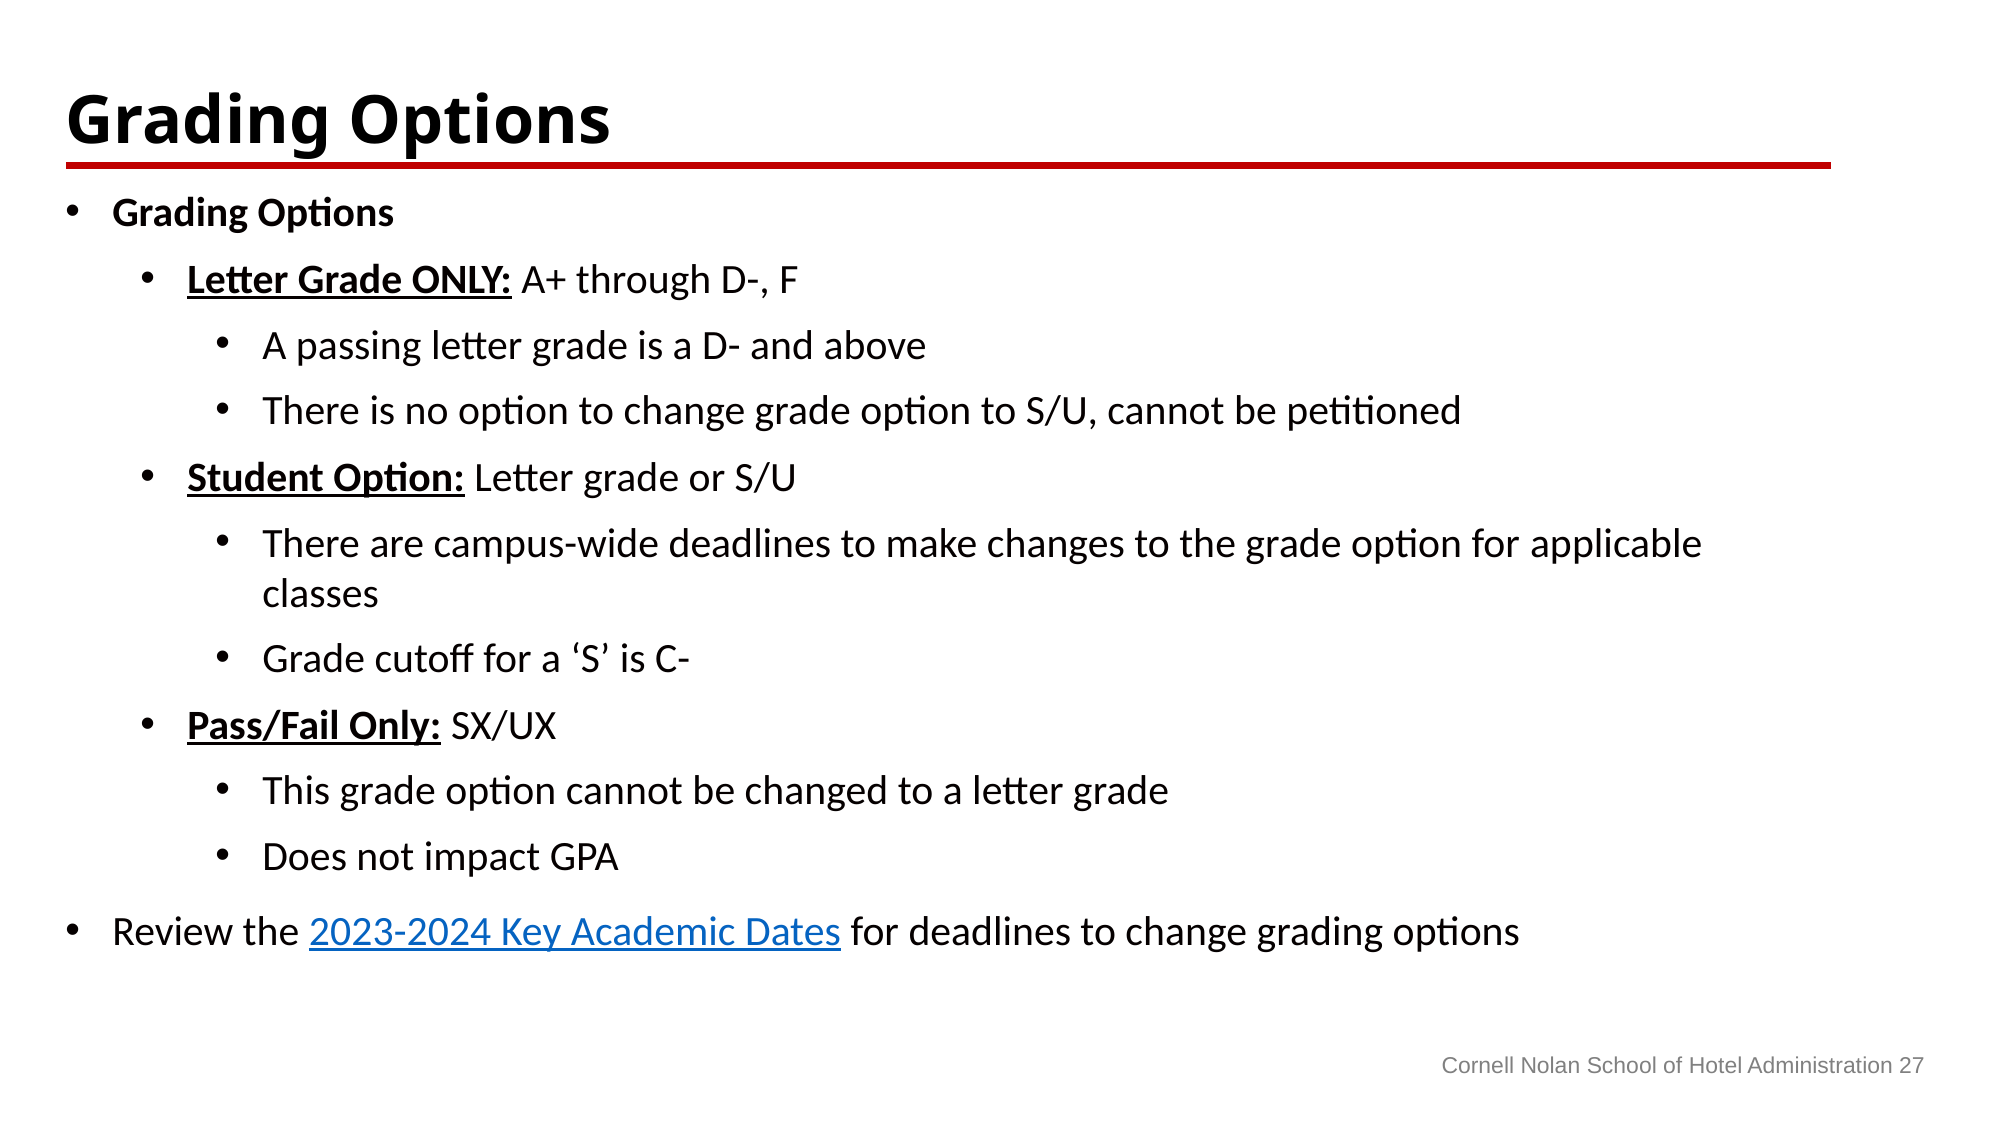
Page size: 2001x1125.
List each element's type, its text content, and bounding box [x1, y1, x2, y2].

text_box Cornell Nolan School of Hotel Administration 27 [662, 1042, 1941, 1103]
text_box Grading Options Letter Grade ONLY: A+ through D-, F A passing letter grade is a D- and above There is no option to change grade option to S/U, cannot be petitioned Student Option: Letter grade or S/U There are campus-wide deadlines to make changes to the grade option for applicable classes Grade cutoff for a ‘S’ is C- Pass/Fail Only: SX/UX This grade option cannot be changed to a letter grade Does not impact GPA Review the 2023-2024 Key Academic Dates for deadlines to change grading options [50, 177, 1831, 1125]
text_box Grading Options [50, 69, 1701, 165]
